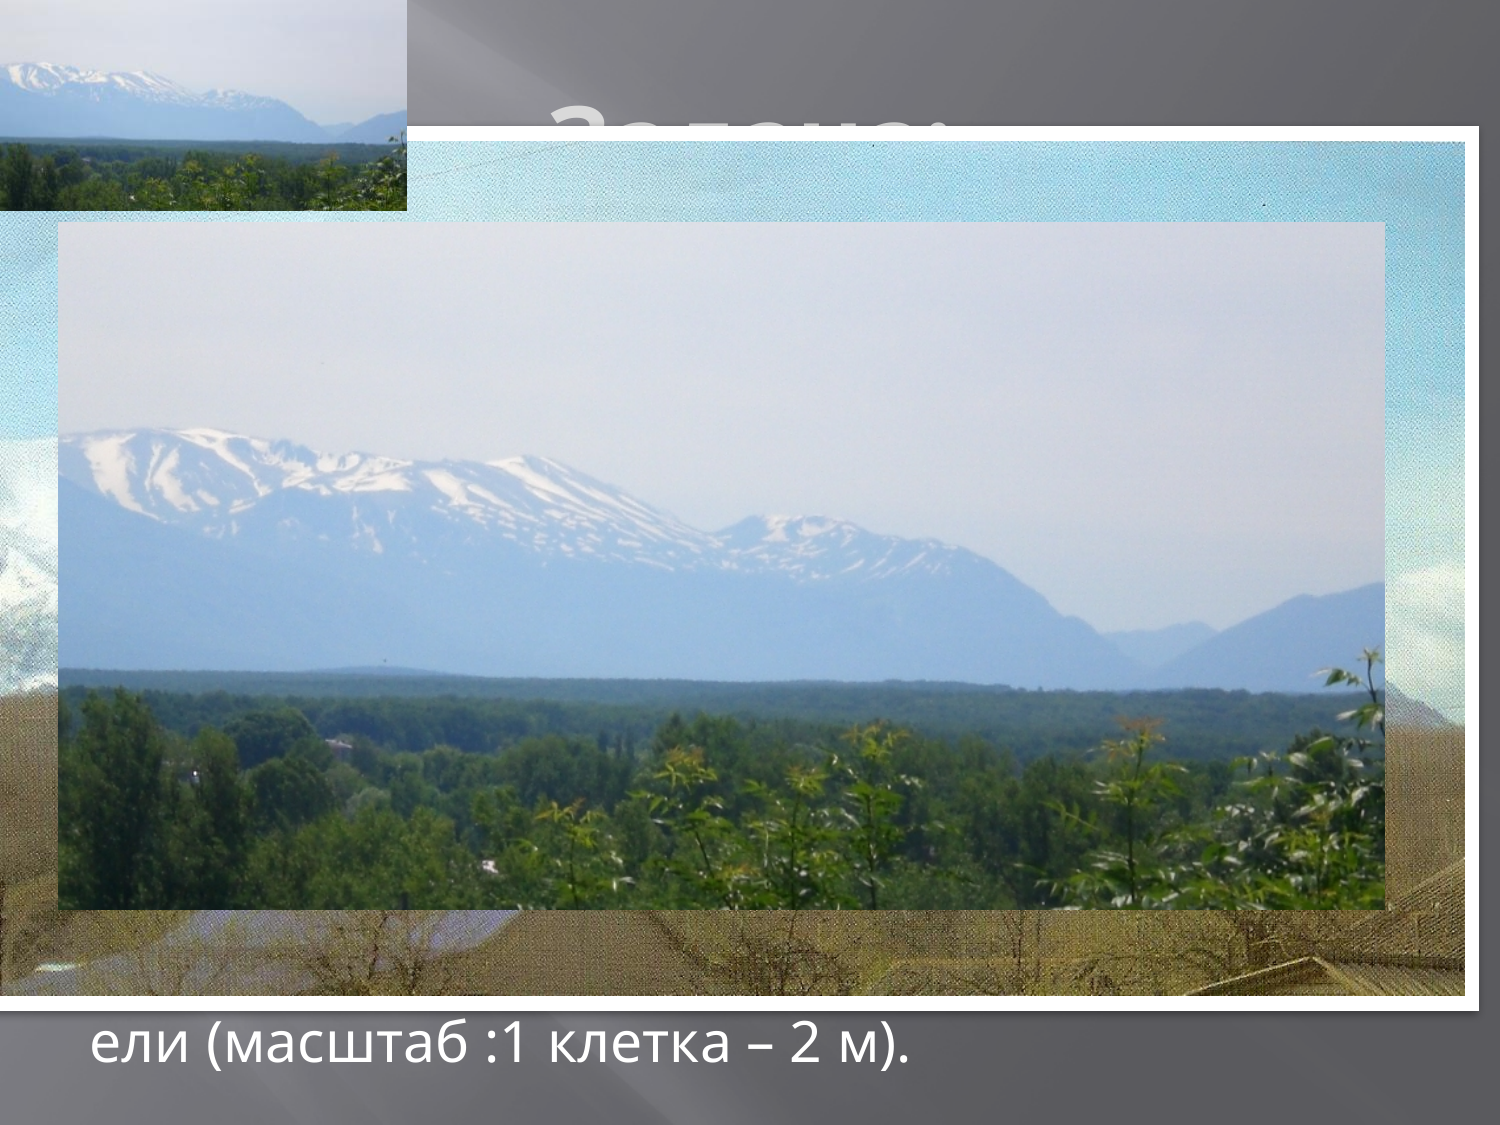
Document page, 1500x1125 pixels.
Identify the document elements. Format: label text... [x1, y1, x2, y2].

title Задача: [449, 45, 1425, 122]
list Мы поднялись на гору. Во время подъема мы встретили множество хвойных растений. Известно, что высота сосны изменяется в зависимости от ее возраста следующим образом: Постройте график зависимости высоты ели от ее возраста. Примите за ось Ох возраст ели (масштаб :1 клетка – 5 лет), за ось Оу – высота ели (масштаб :1 клетка – 2 м). [75, 1038, 1425, 1090]
picture [0, 0, 1466, 997]
